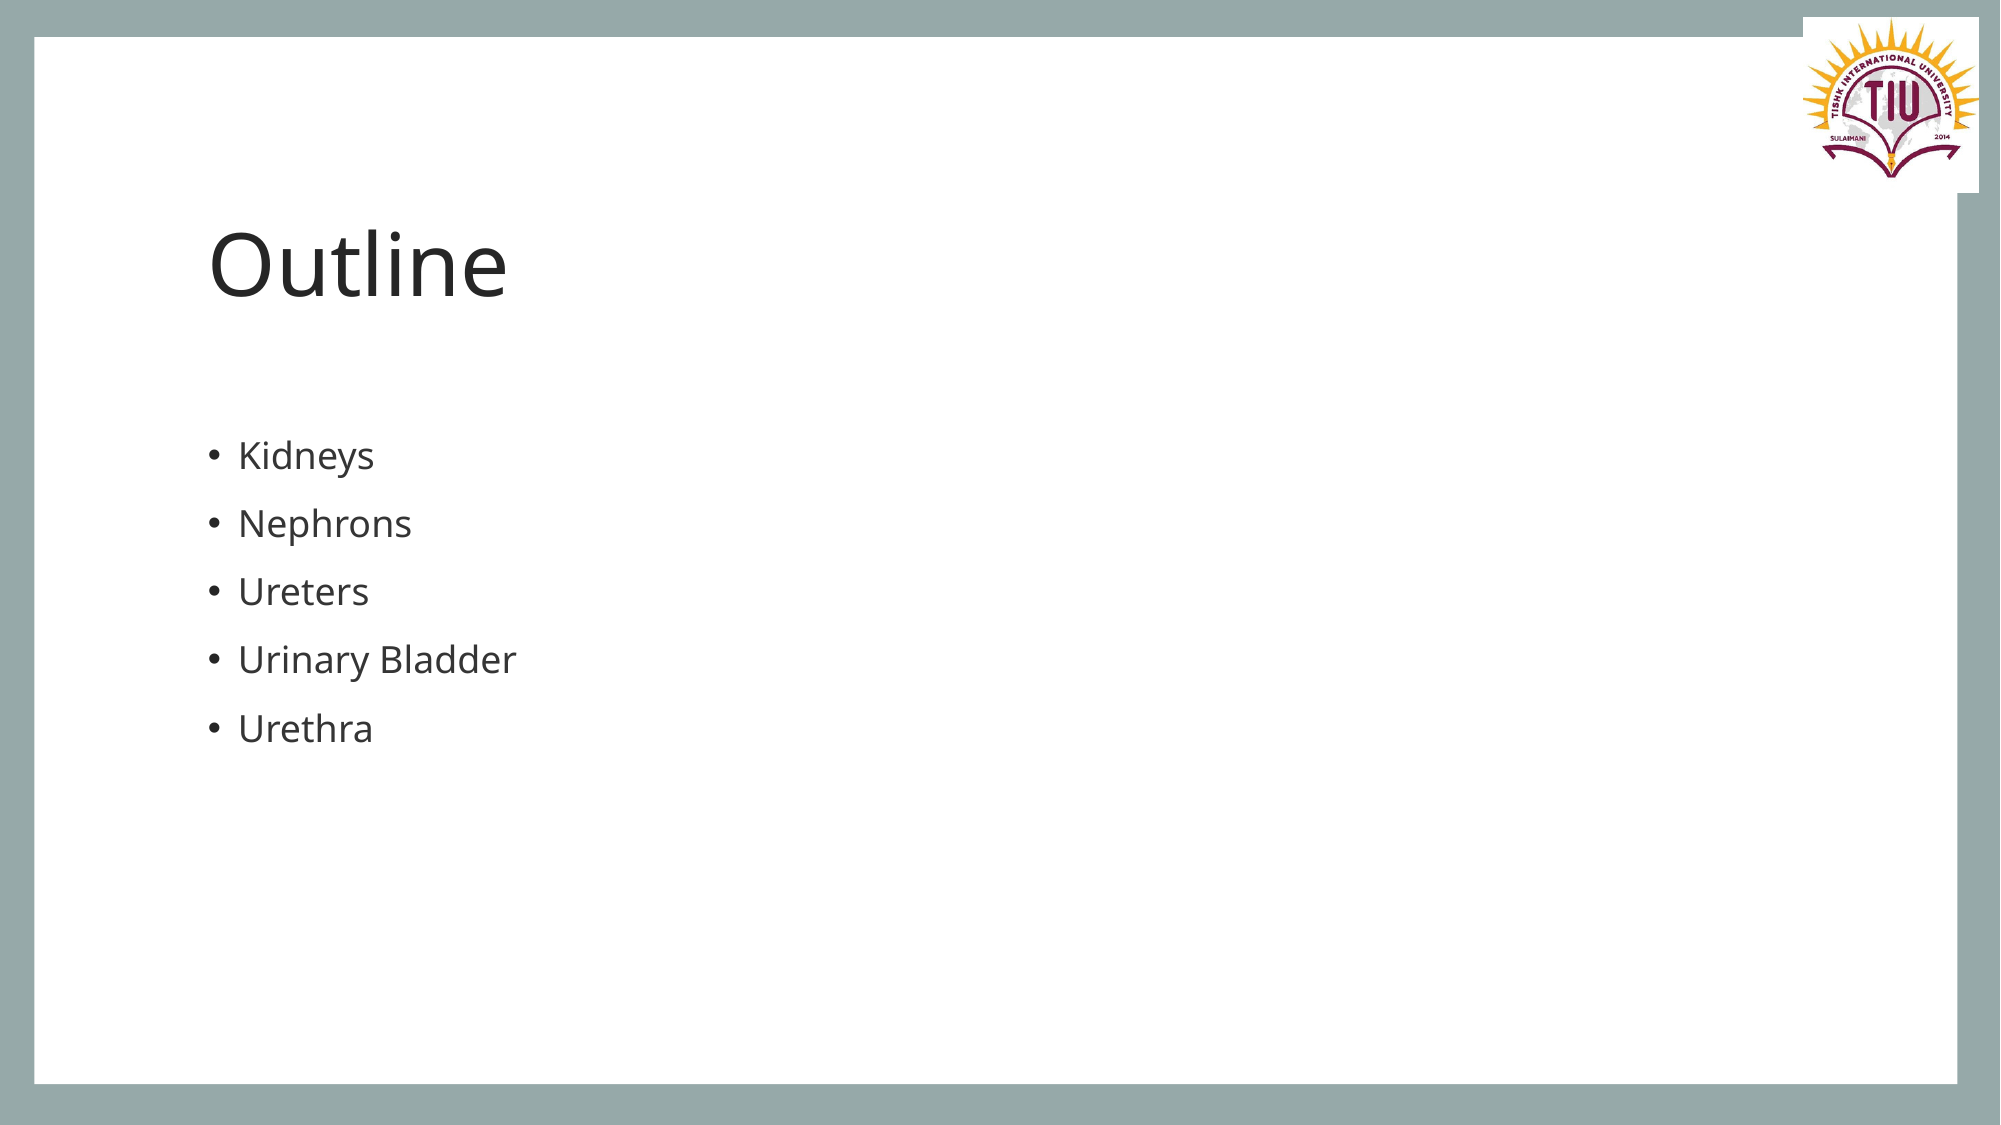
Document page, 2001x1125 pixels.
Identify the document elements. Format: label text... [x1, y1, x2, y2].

text_box [34, 37, 1958, 1085]
list Kidneys Nephrons Ureters Urinary Bladder Urethra [192, 419, 1800, 979]
text_box [0, 0, 2000, 1125]
title Outline [192, 142, 1800, 394]
picture [1803, 17, 1979, 193]
